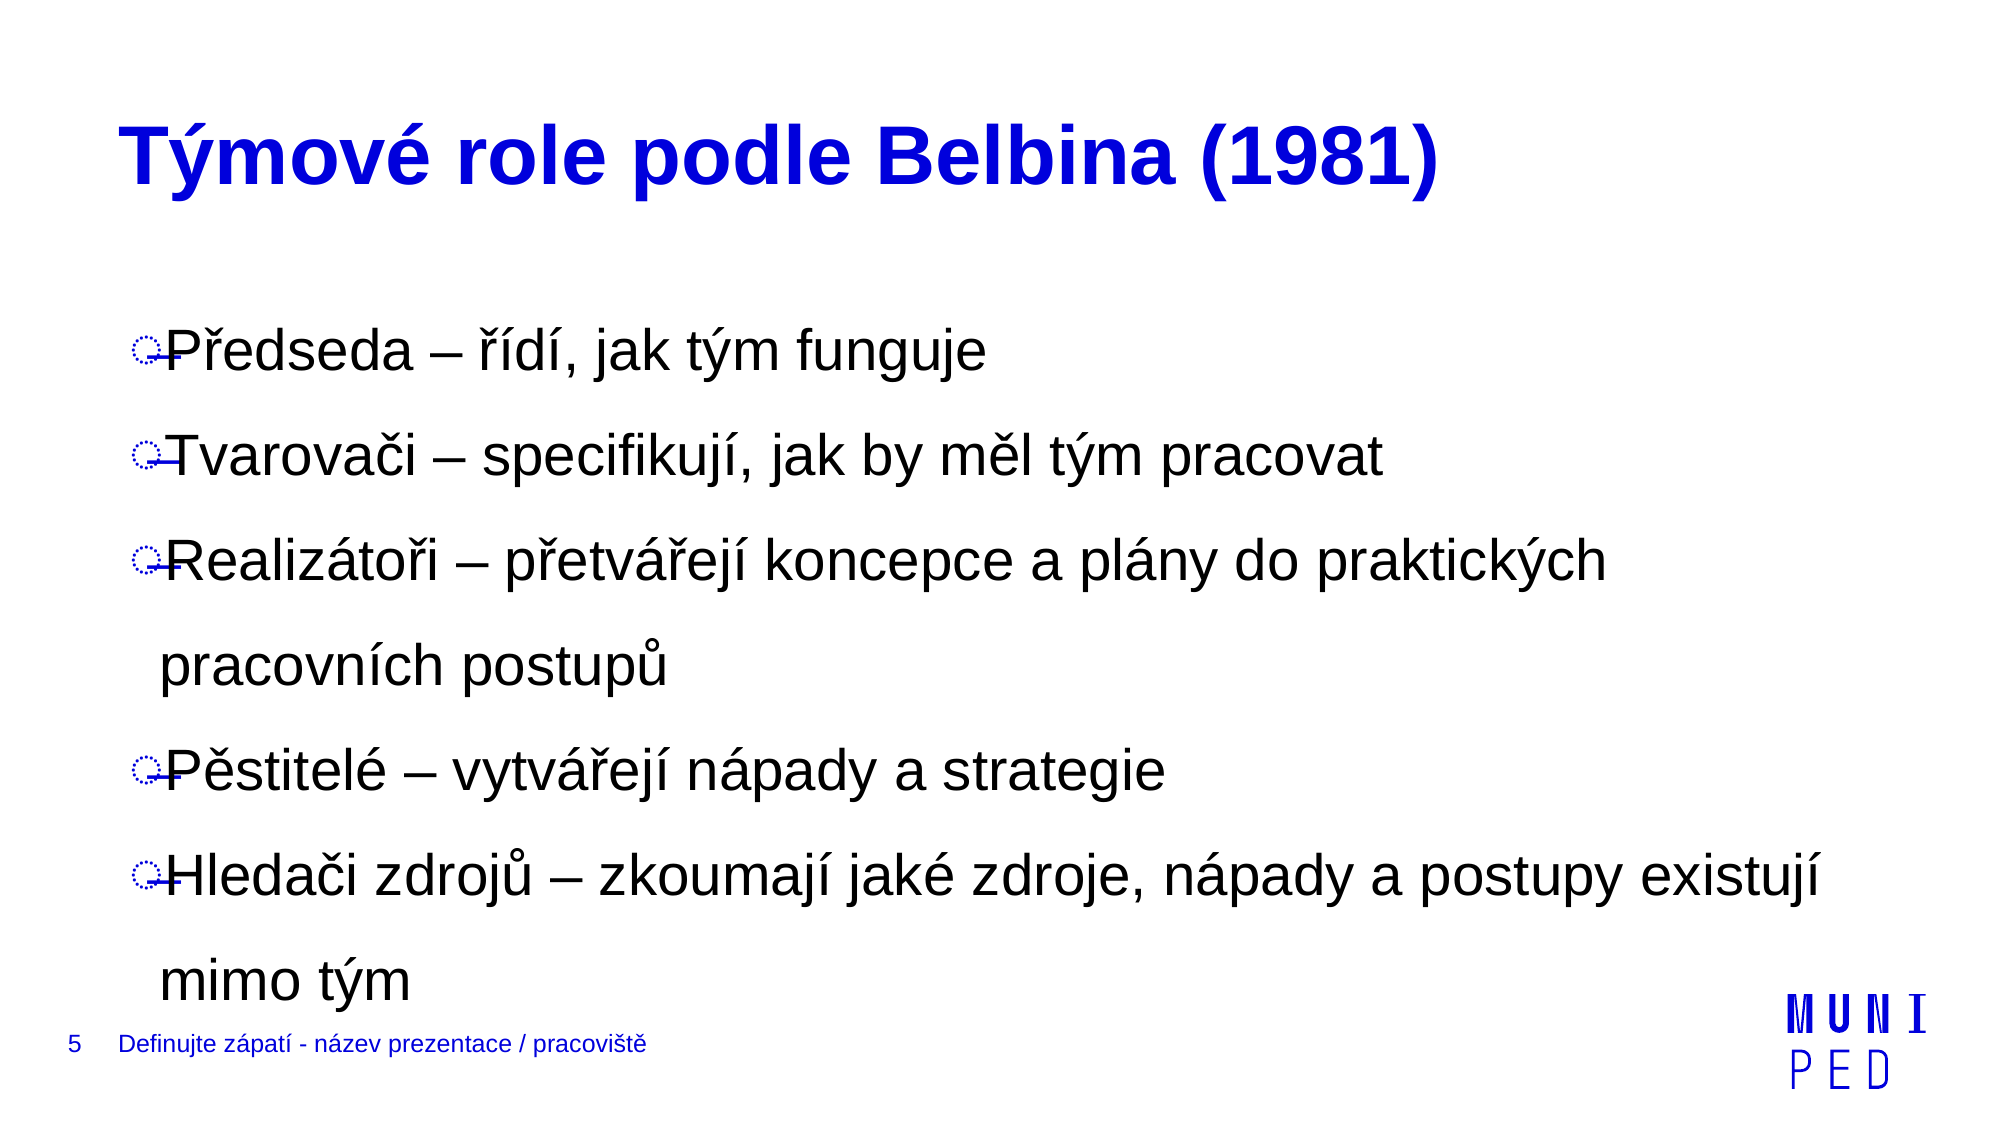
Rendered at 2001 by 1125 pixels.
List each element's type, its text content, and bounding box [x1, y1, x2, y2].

slide_number 5 [67, 1021, 110, 1063]
title Týmové role podle Belbina (1981) [118, 118, 1883, 193]
footer Definujte zápatí - název prezentace / pracoviště [118, 1021, 1418, 1063]
list Předseda – řídí, jak tým funguje Tvarovači – specifikují, jak by měl tým pracovat Realizátoři – přetvářejí koncepce a plány do praktických pracovních postupů Pěstitelé – vytvářejí nápady a strategie Hledači zdrojů – zkoumají jaké zdroje, nápady a postupy existují mimo tým [118, 277, 1883, 957]
